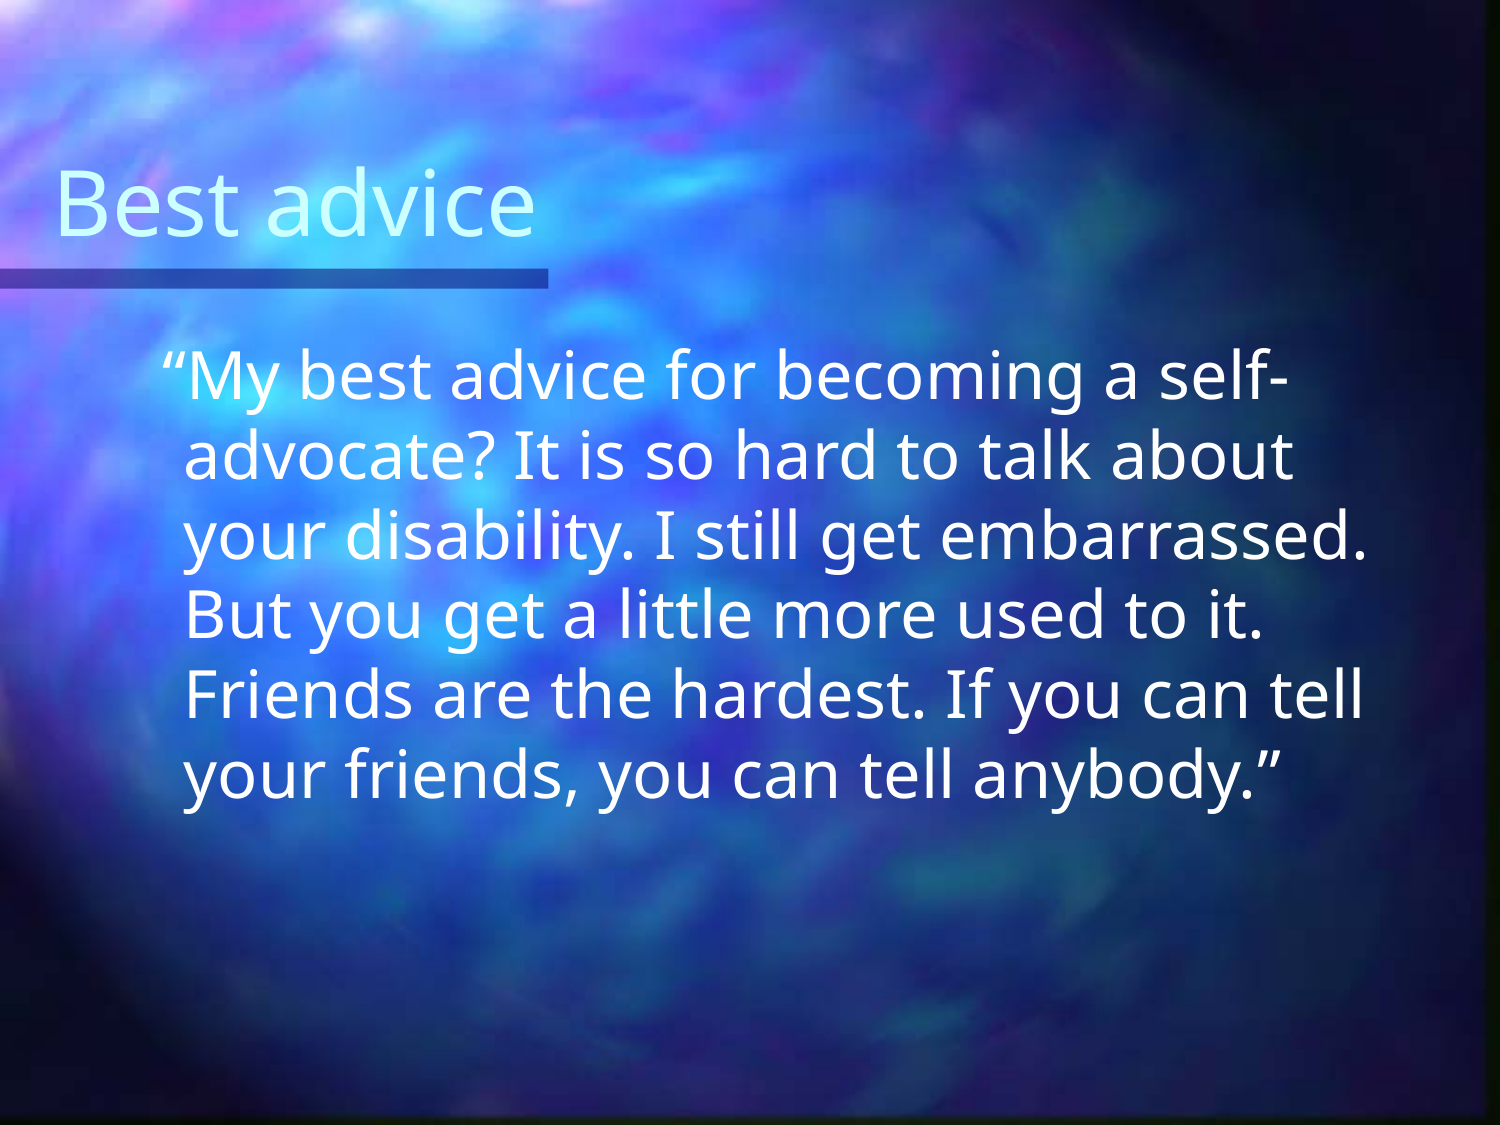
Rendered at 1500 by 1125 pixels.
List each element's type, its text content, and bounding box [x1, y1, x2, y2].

list “My best advice for becoming a self-advocate? It is so hard to talk about your disability. I still get embarrassed. But you get a little more used to it. Friends are the hardest. If you can tell your friends, you can tell anybody.” [112, 324, 1388, 1001]
title Best advice [37, 74, 1388, 263]
picture [0, 0, 1500, 1125]
